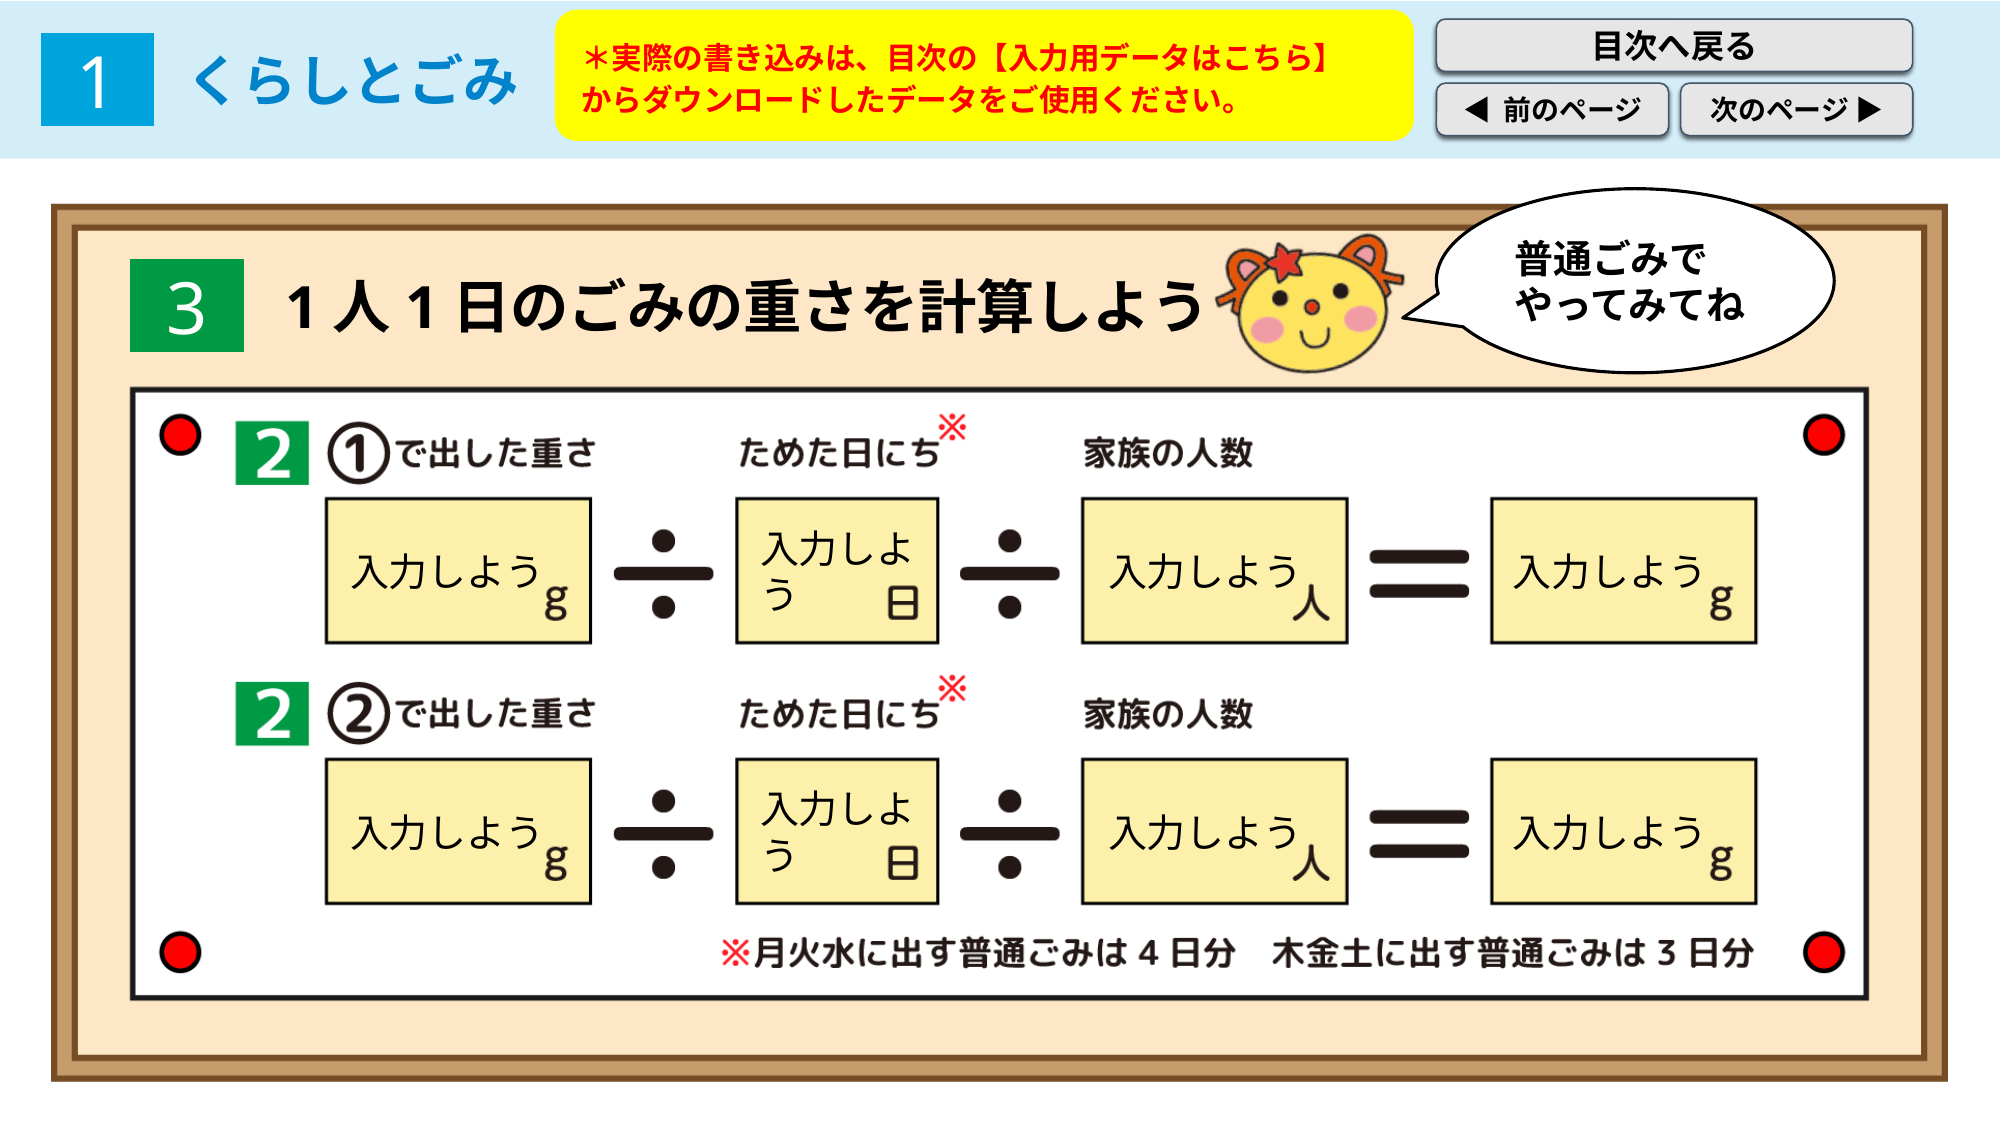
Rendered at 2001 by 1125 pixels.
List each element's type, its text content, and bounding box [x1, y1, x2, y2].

picture [51, 203, 1948, 1082]
text_box くらしとごみ [0, 0, 1414, 160]
text_box ＊実際の書き込みは、目次の【入力用データはこちら】 からダウンロードしたデータをご使用ください。 [554, 9, 1414, 141]
text_box 1 [41, 33, 154, 126]
text_box 普通ごみで やってみてね [1528, 188, 1742, 203]
